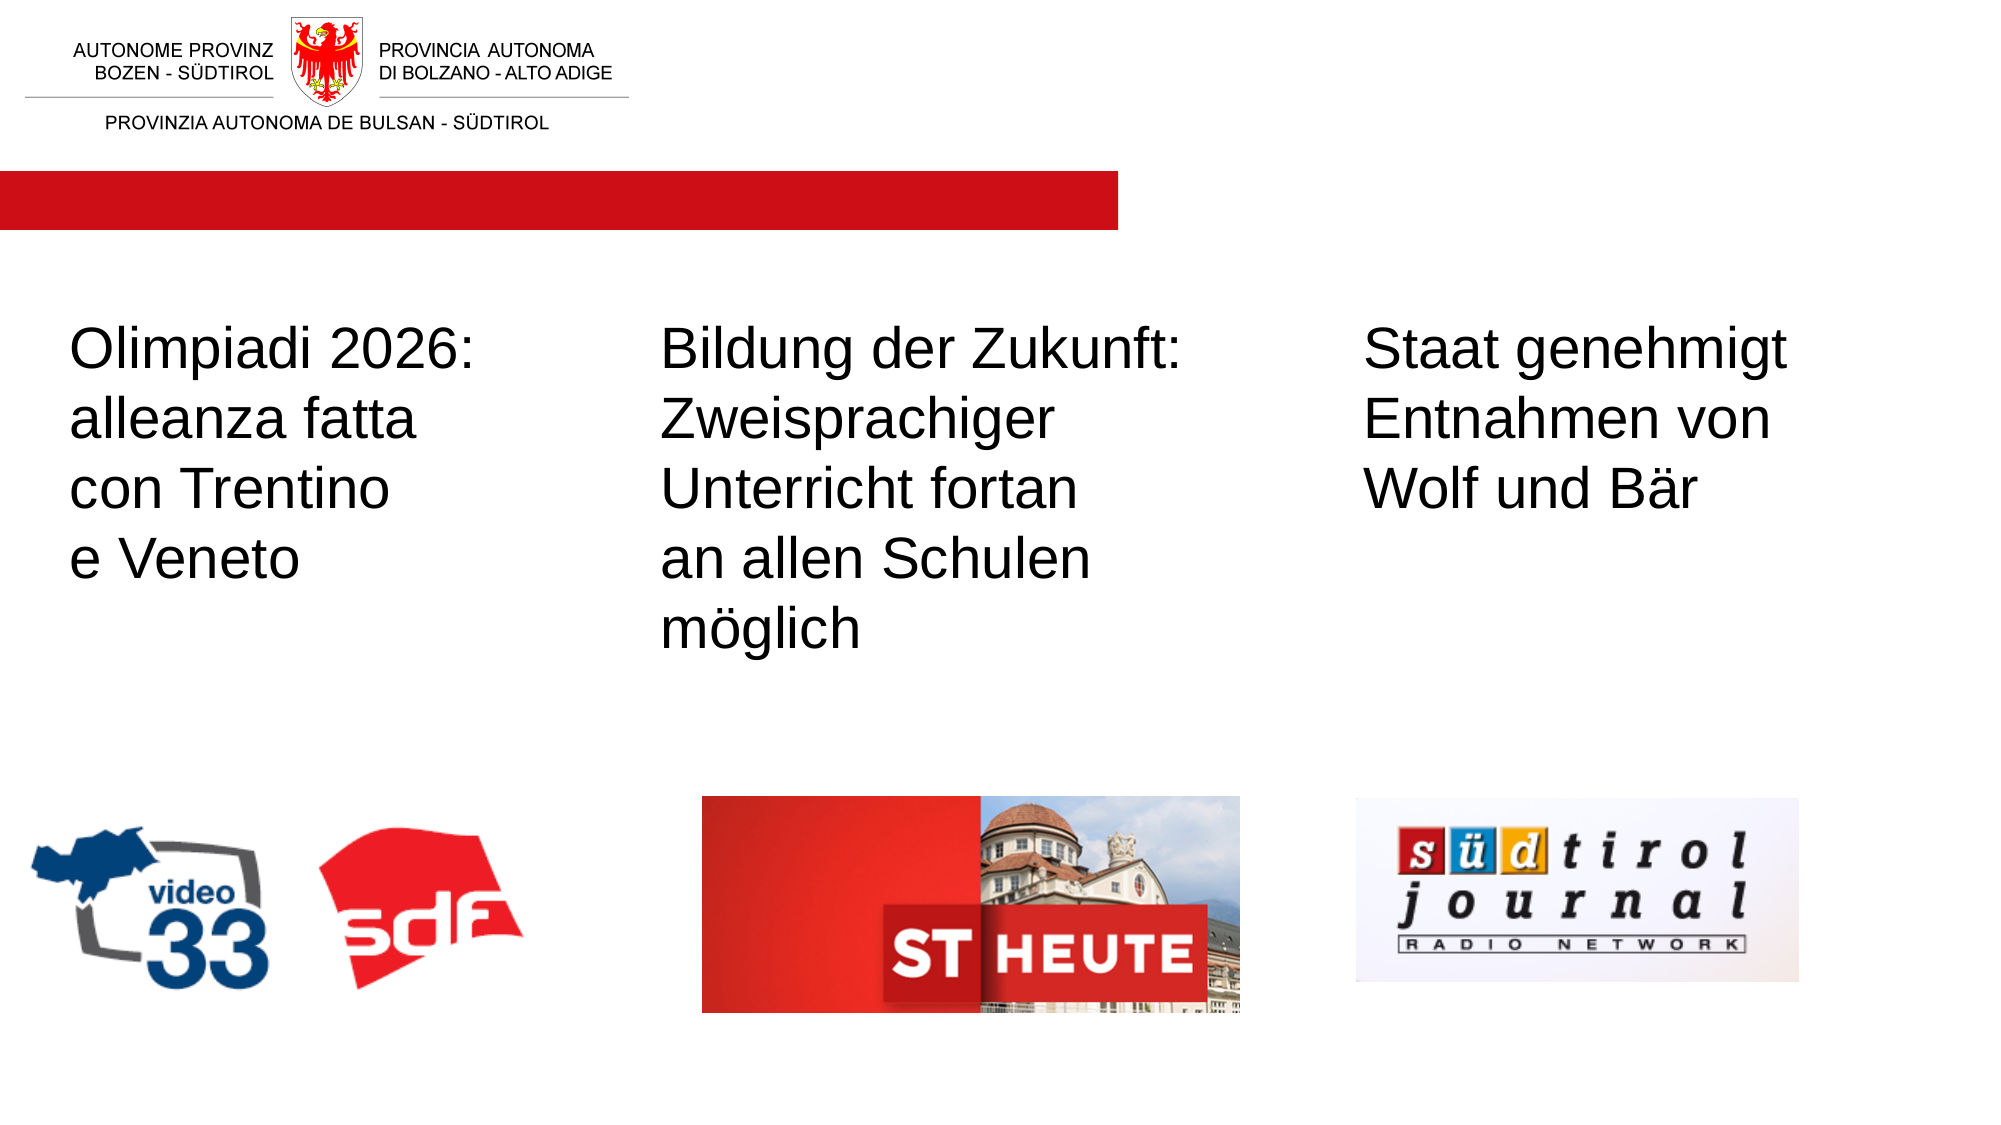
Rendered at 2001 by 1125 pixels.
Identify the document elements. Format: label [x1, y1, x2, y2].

picture [0, 224, 2000, 1125]
picture [7, 0, 646, 148]
